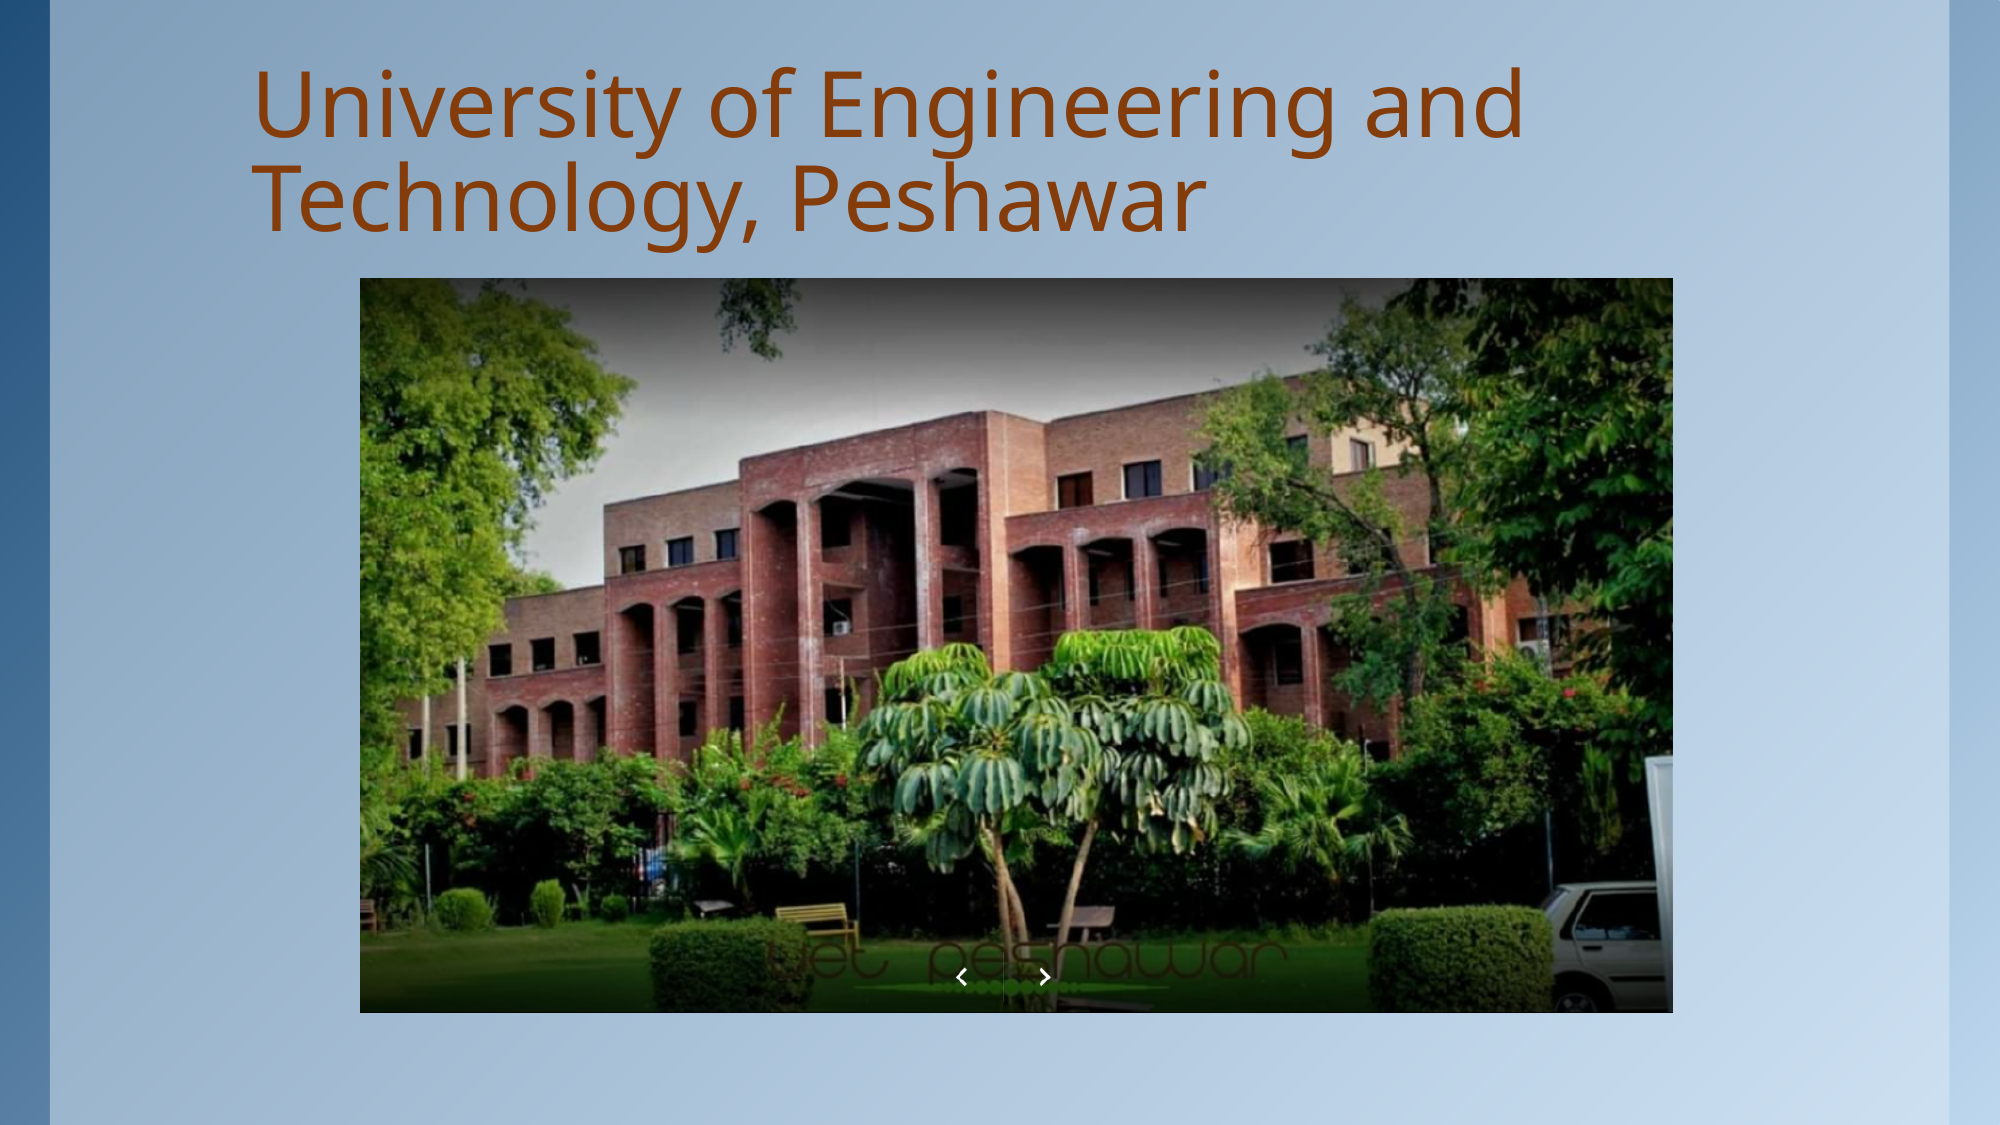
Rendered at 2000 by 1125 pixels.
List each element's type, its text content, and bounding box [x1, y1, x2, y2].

title University of Engineering and Technology, Peshawar [231, 30, 1899, 261]
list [360, 278, 1673, 1013]
